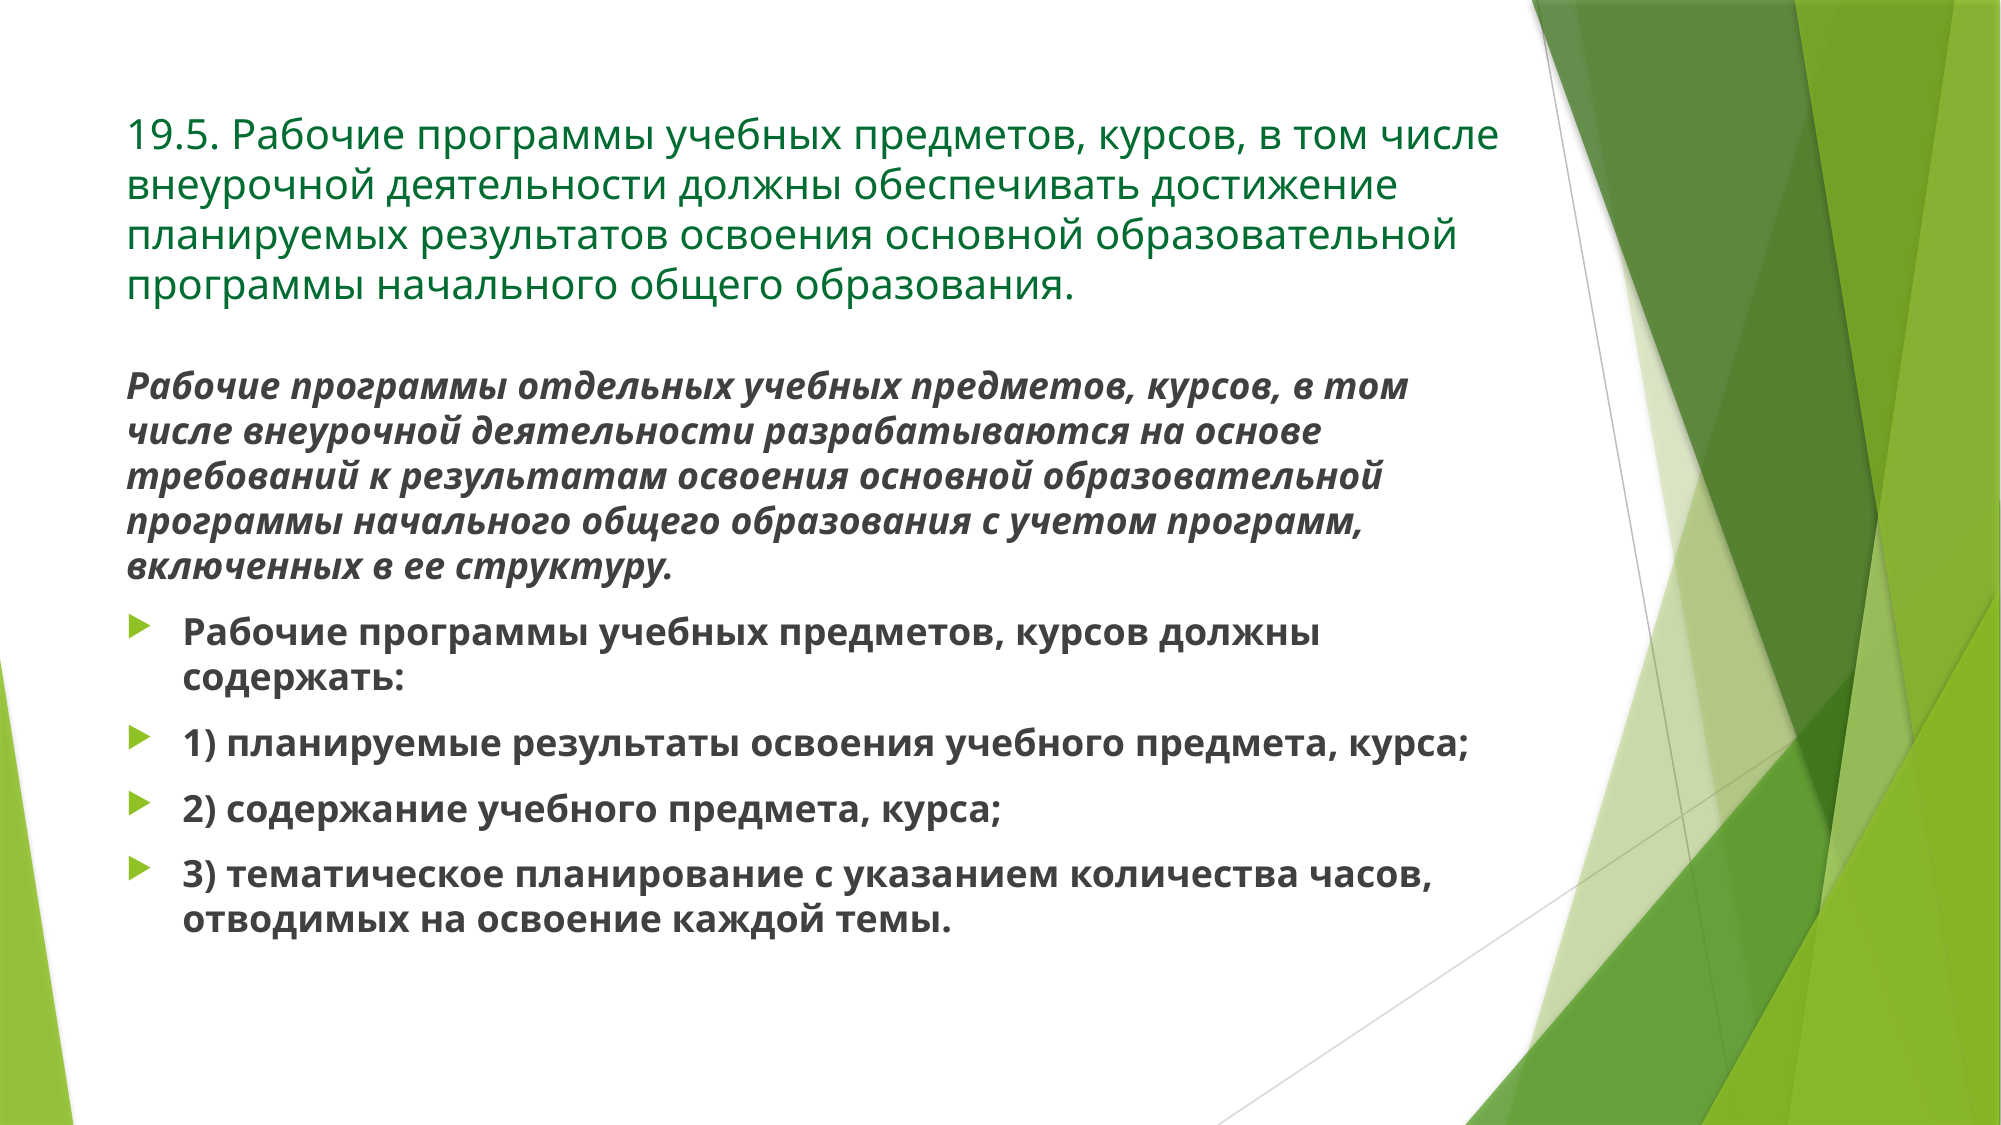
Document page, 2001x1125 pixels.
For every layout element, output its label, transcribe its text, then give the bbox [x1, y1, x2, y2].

list Рабочие программы отдельных учебных предметов, курсов, в том числе внеурочной деятельности разрабатываются на основе требований к результатам освоения основной образовательной программы начального общего образования с учетом программ, включенных в ее структуру. Рабочие программы учебных предметов, курсов должны содержать: 1) планируемые результаты освоения учебного предмета, курса; 2) содержание учебного предмета, курса; 3) тематическое планирование с указанием количества часов, отводимых на освоение каждой темы. [111, 354, 1522, 992]
title 19.5. Рабочие программы учебных предметов, курсов, в том числе внеурочной деятельности должны обеспечивать достижение планируемых результатов освоения основной образовательной программы начального общего образования. [111, 99, 1522, 317]
